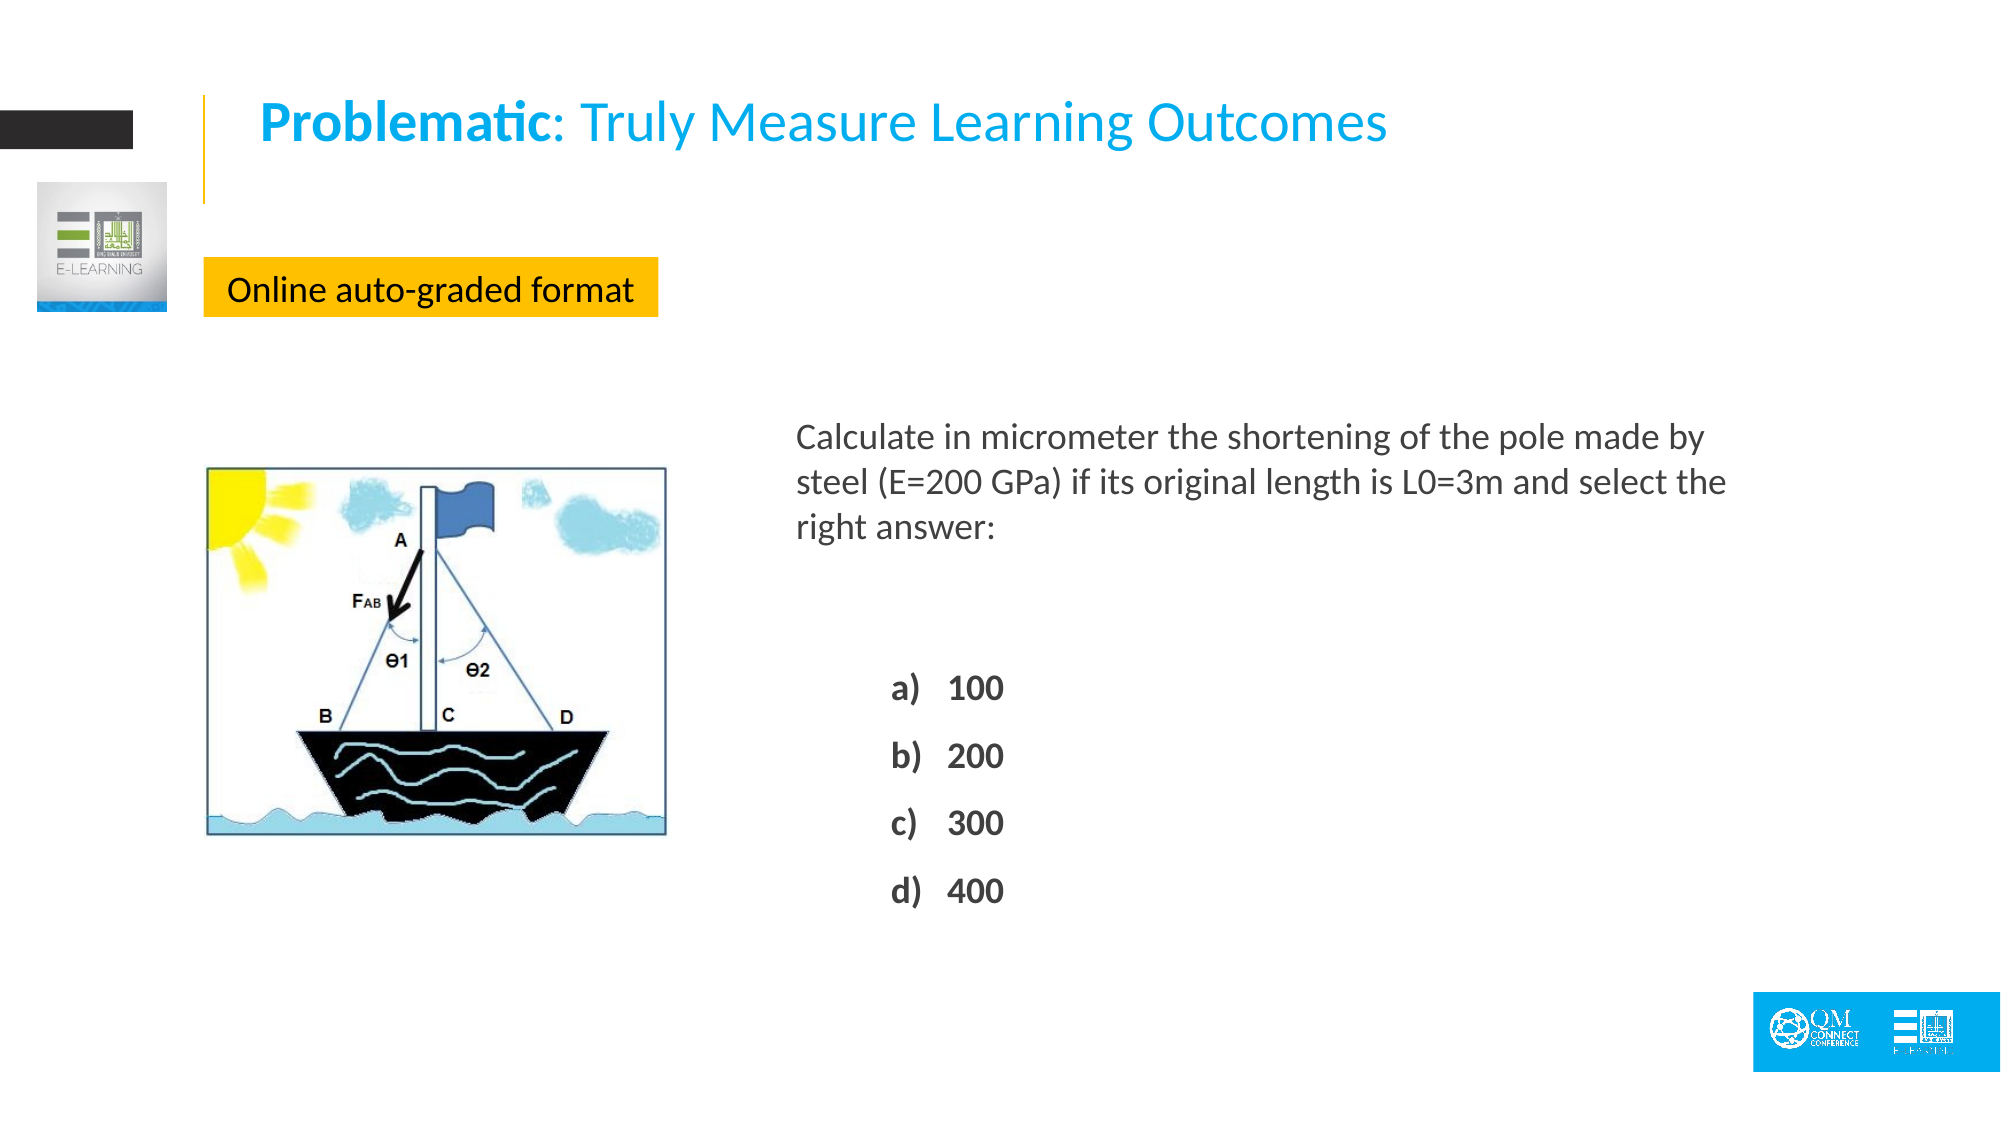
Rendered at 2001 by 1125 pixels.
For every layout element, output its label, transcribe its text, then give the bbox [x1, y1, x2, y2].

picture [37, 182, 167, 312]
picture [1895, 1024, 1916, 1029]
picture [1770, 1009, 1803, 1038]
picture [1921, 1011, 1952, 1042]
text_box 100 200 300 400 [876, 633, 1341, 918]
text_box Calculate in micrometer the shortening of the pole made by steel (E=200 GPa) if its original length is L0=3m and select the right answer: [781, 404, 1782, 555]
picture [203, 464, 674, 839]
text_box Online auto-graded format [203, 257, 659, 317]
text_box Problematic: Truly Measure Learning Outcomes [245, 75, 1417, 160]
text_box [0, 109, 134, 150]
picture [1780, 1021, 1808, 1048]
picture [1895, 1037, 1916, 1042]
picture [1895, 1011, 1916, 1016]
